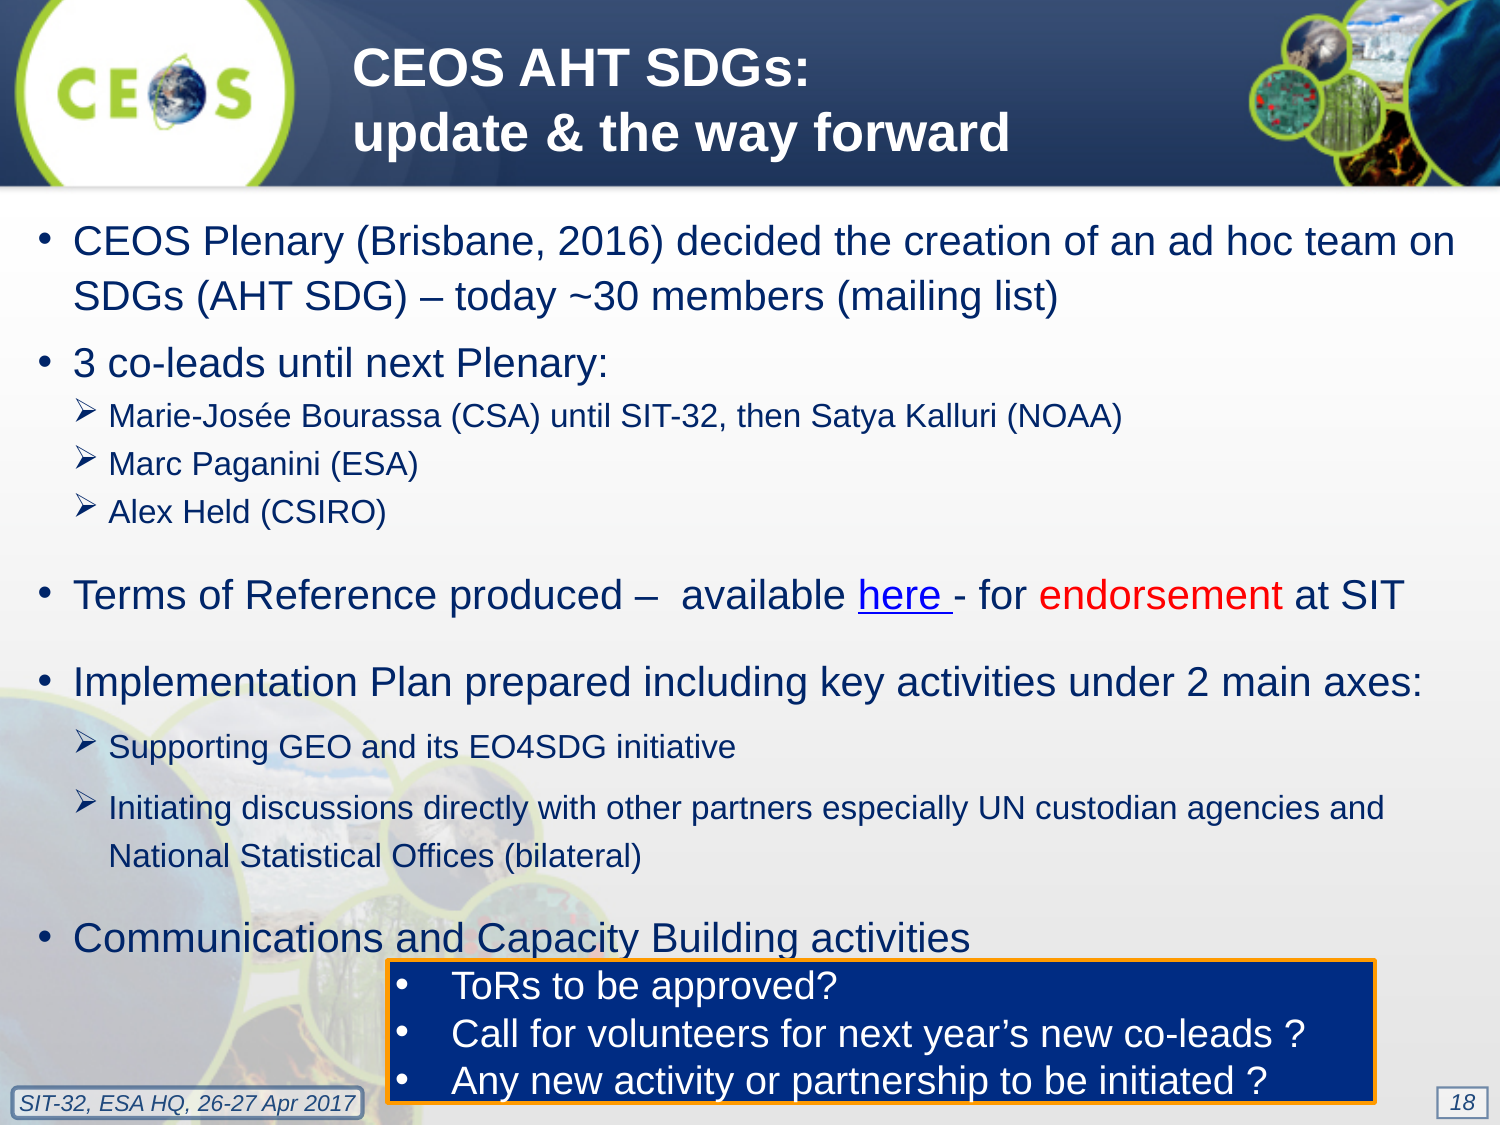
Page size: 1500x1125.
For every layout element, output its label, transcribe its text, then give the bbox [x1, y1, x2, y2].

text_box CEOS Plenary (Brisbane, 2016) decided the creation of an ad hoc team on SDGs (AHT SDG) – today ~30 members (mailing list) 3 co-leads until next Plenary: Marie-Josée Bourassa (CSA) until SIT-32, then Satya Kalluri (NOAA) Marc Paganini (ESA) Alex Held (CSIRO) Terms of Reference produced – available here - for endorsement at SIT Implementation Plan prepared including key activities under 2 main axes: Supporting GEO and its EO4SDG initiative Initiating discussions directly with other partners especially UN custodian agencies and National Statistical Offices (bilateral) Communications and Capacity Building activities [37, 208, 1488, 1087]
picture [0, 0, 1500, 1125]
slide_number 18 [1436, 1086, 1489, 1119]
text_box ToRs to be approved? Call for volunteers for next year’s new co-leads ? Any new activity or partnership to be initiated ? [387, 959, 1375, 1103]
text_box CEOS AHT SDGs: update & the way forward [337, 24, 1263, 155]
